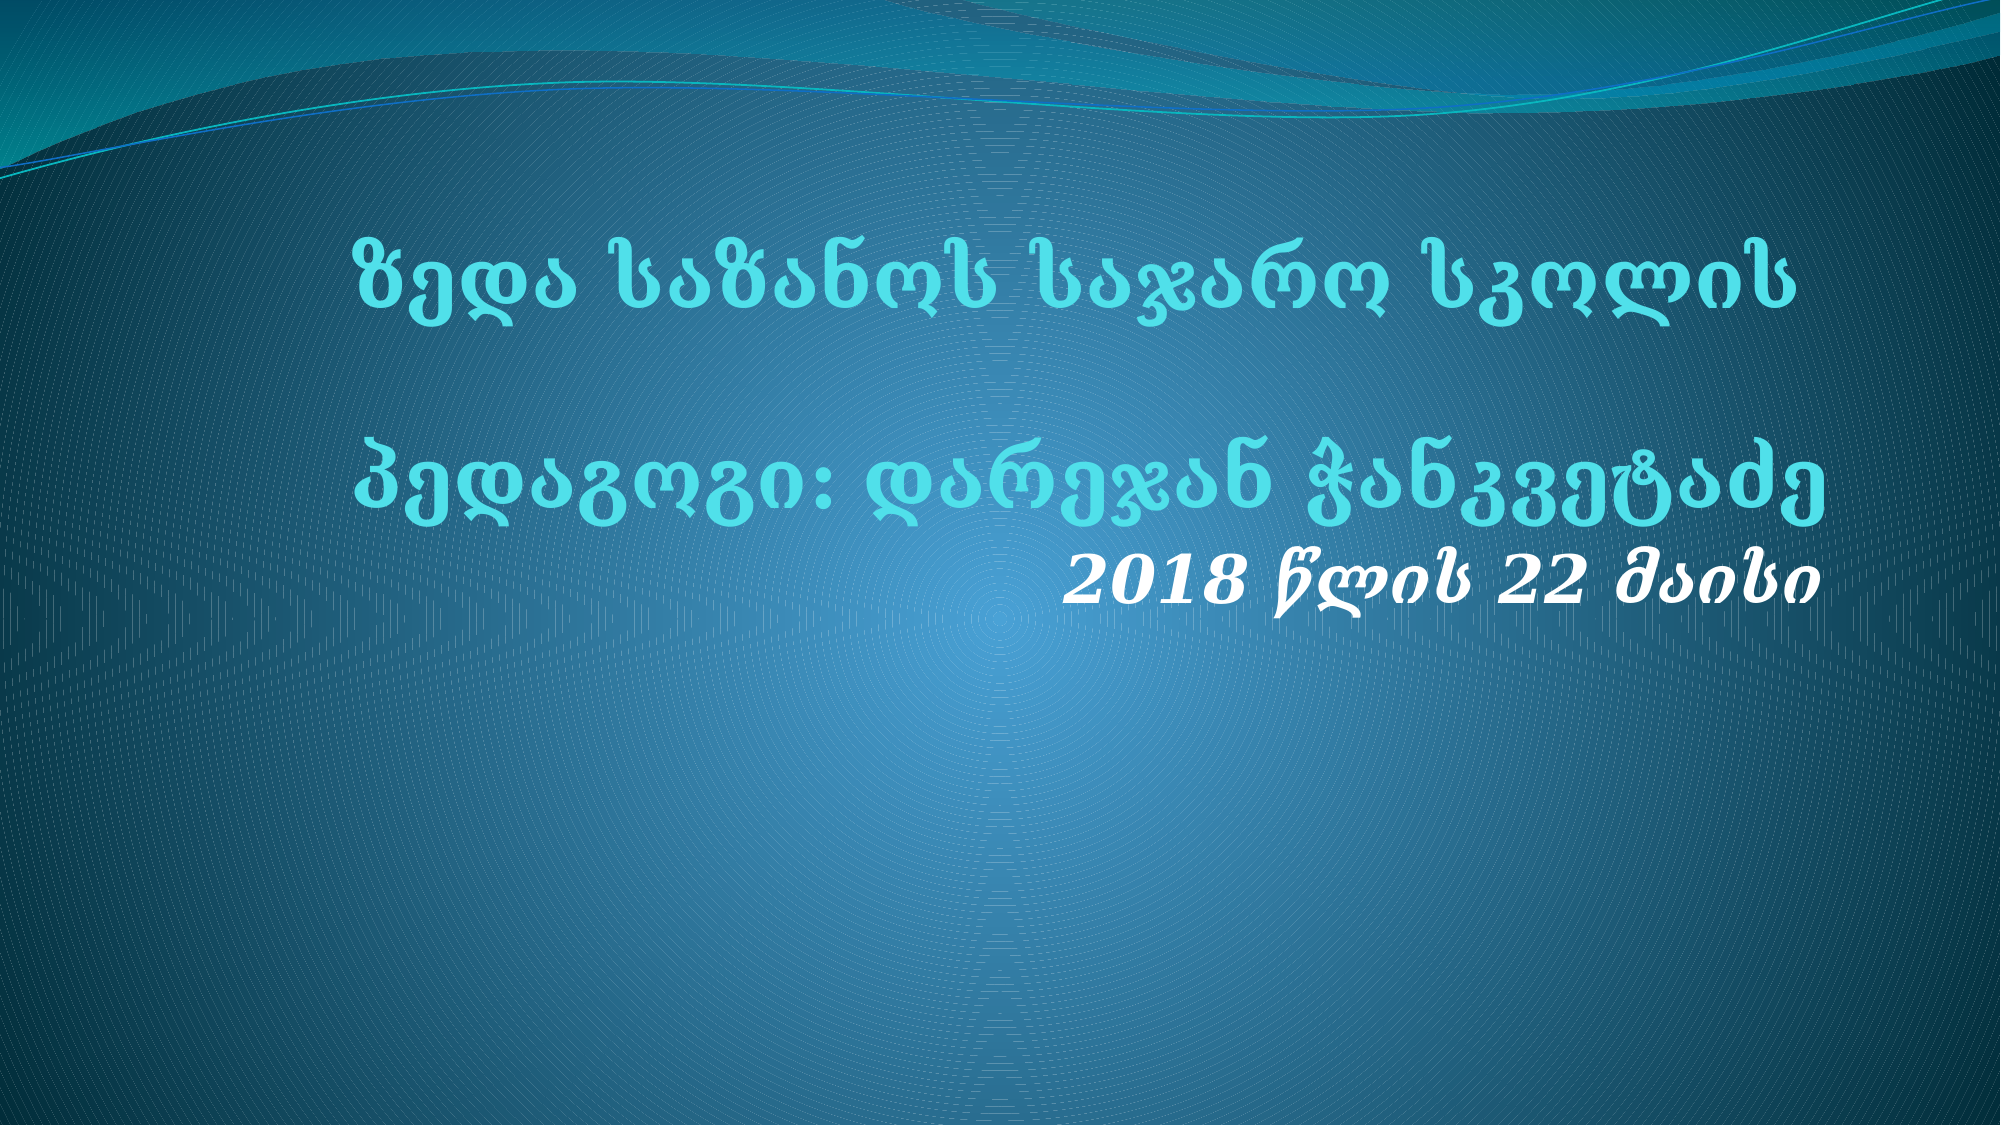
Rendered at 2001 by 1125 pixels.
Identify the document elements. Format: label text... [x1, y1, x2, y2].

title ზედა საზანოს საჯარო სკოლის პედაგოგი: დარეჯან ჭანკვეტაძე [116, 224, 1834, 525]
subtitle 2018 წლის 22 მაისი [116, 529, 1835, 818]
